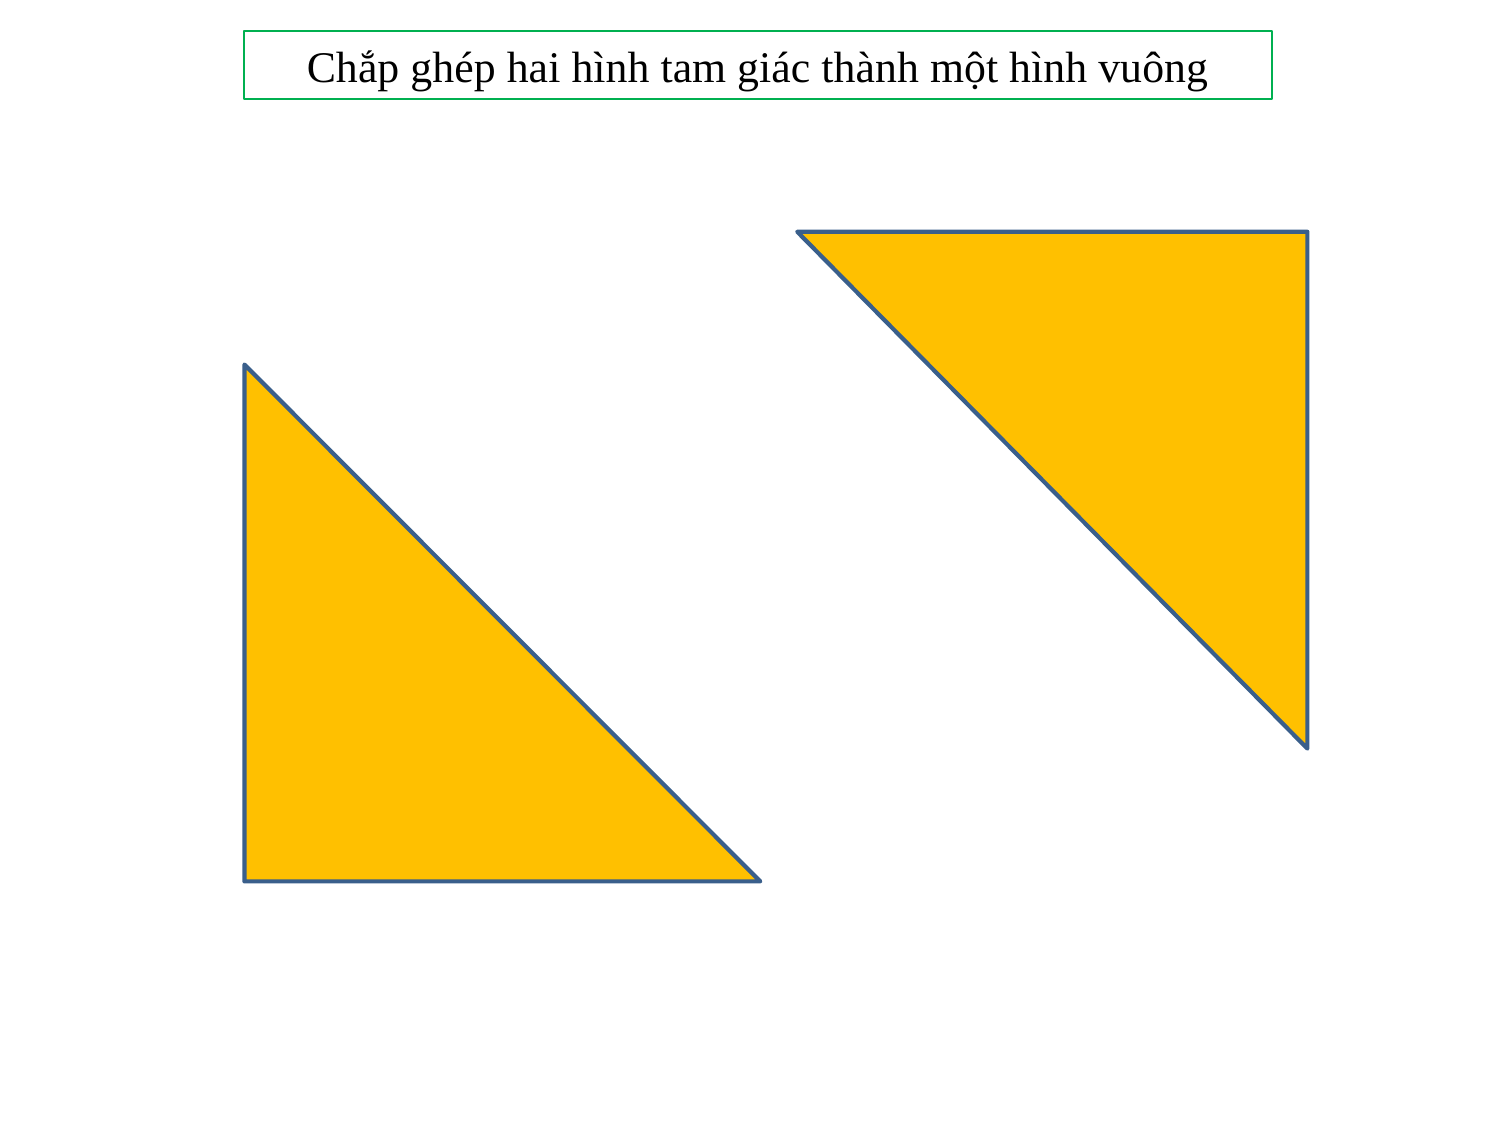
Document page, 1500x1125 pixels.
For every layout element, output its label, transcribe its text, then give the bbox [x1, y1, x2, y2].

text_box [795, 229, 1310, 751]
text_box Chắp ghép hai hình tam giác thành một hình vuông [244, 30, 1272, 100]
text_box [242, 362, 763, 884]
